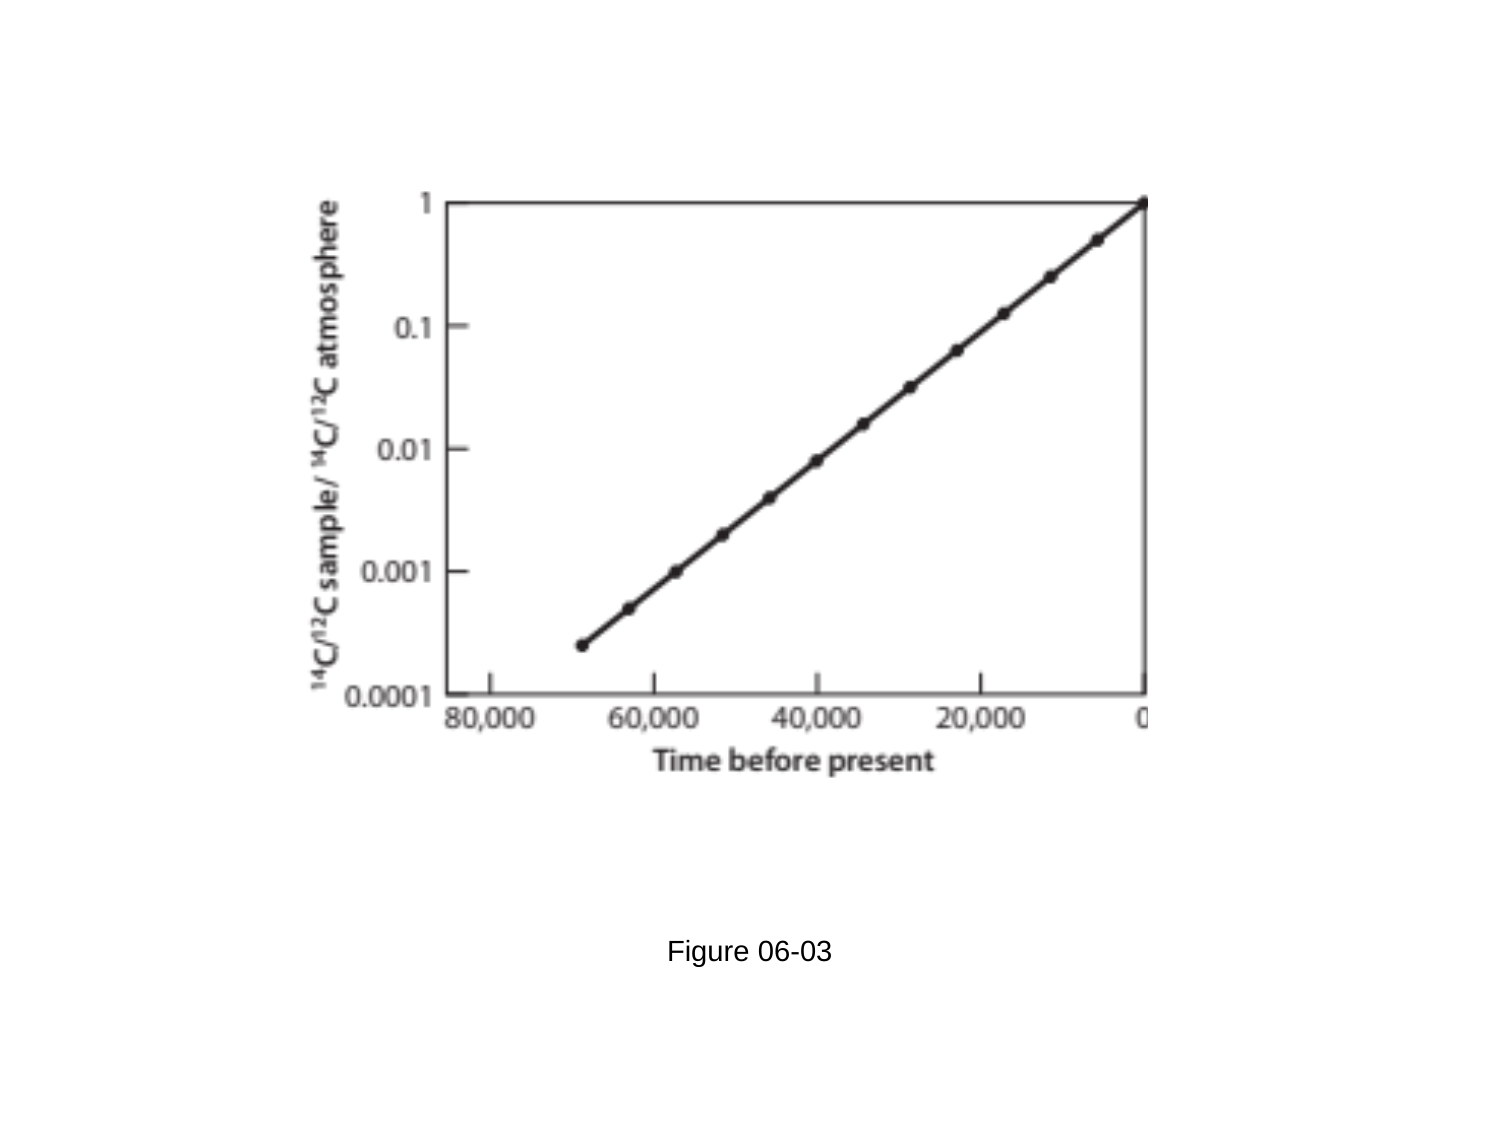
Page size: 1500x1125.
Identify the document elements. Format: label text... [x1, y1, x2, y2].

list Figure 06-03 [112, 924, 1388, 1038]
picture [299, 187, 1149, 778]
